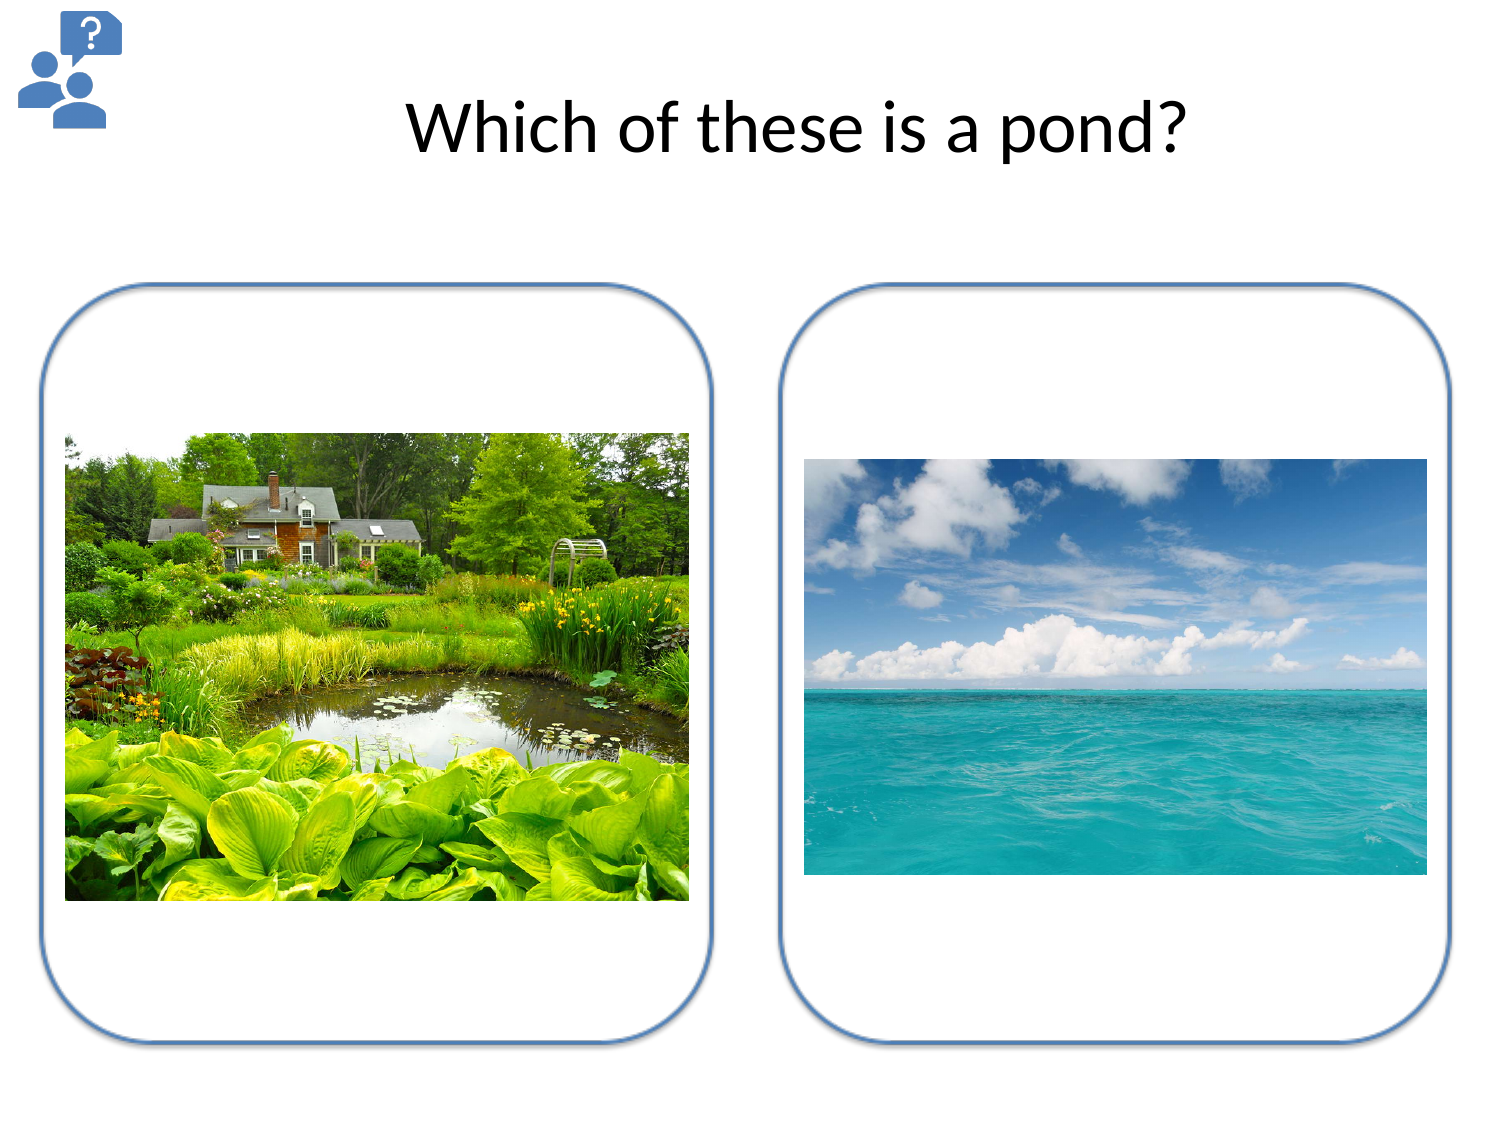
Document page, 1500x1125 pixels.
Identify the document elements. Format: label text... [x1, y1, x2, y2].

picture [32, 279, 722, 1055]
text_box Which of these is a pond? [168, 69, 1429, 175]
picture [771, 279, 1461, 1055]
text_box [0, 0, 140, 140]
